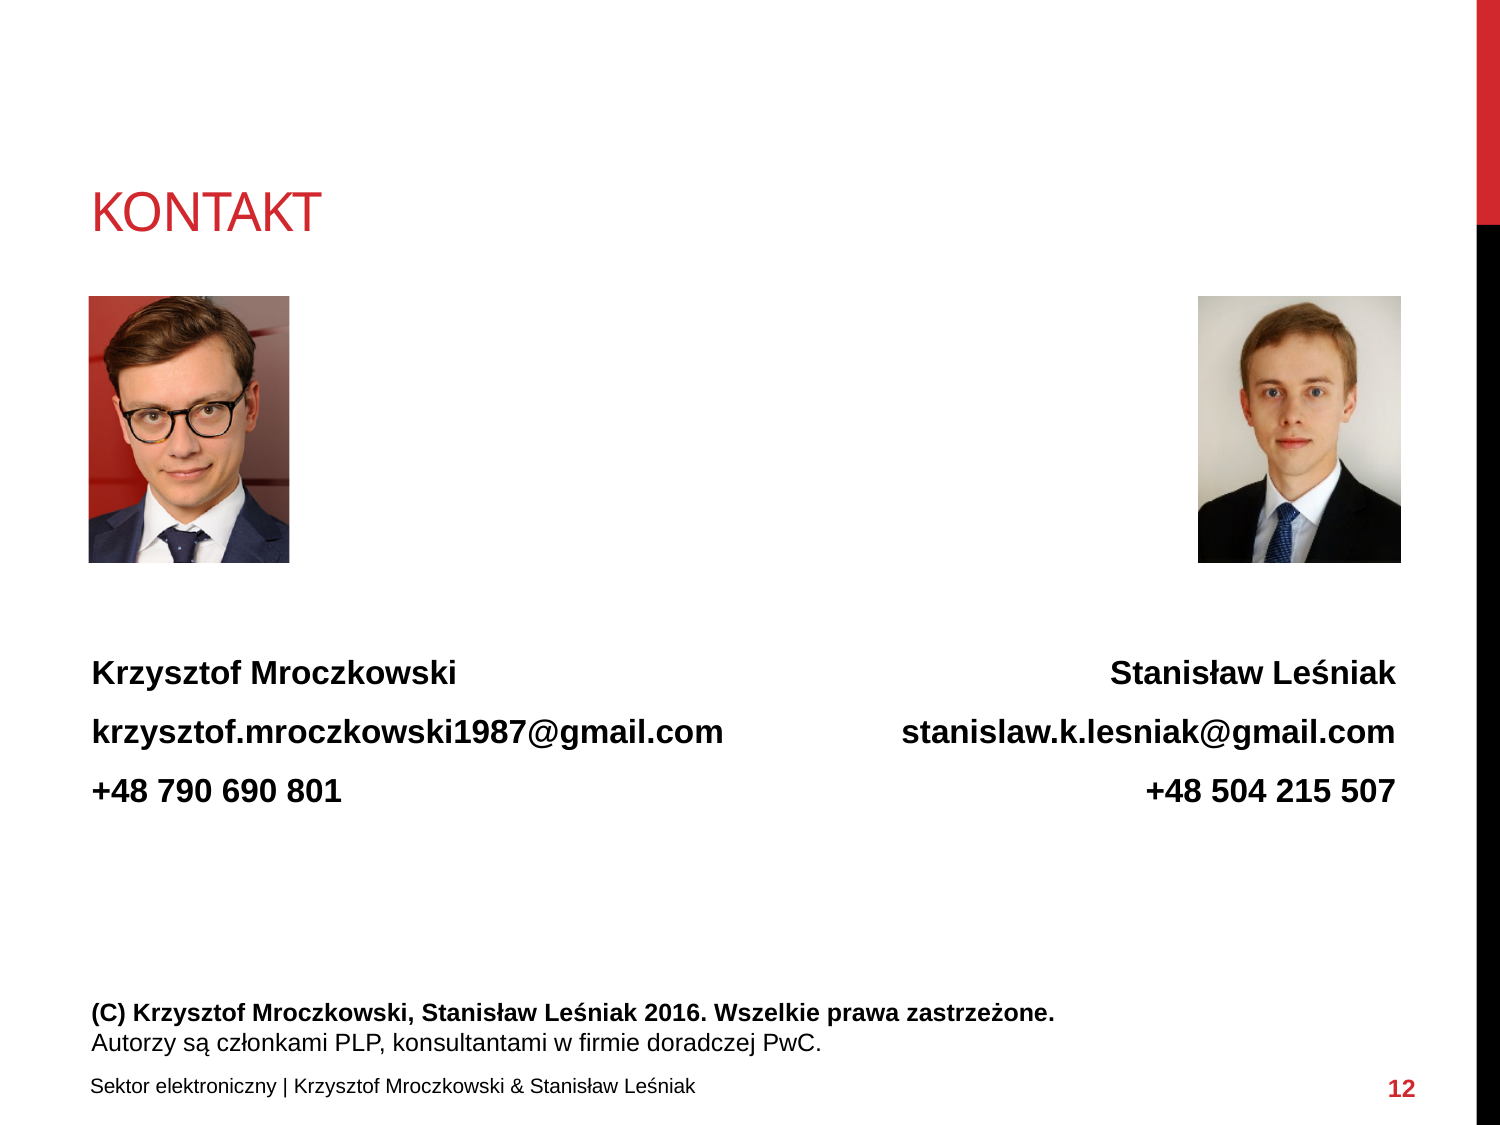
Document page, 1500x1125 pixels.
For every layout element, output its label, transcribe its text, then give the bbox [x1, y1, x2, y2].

footer Sektor elektroniczny | Krzysztof Mroczkowski & Stanisław Leśniak [75, 1065, 752, 1112]
slide_number 12 [1372, 1057, 1500, 1118]
picture [1198, 296, 1402, 563]
text_box (C) Krzysztof Mroczkowski, Stanisław Leśniak 2016. Wszelkie prawa zastrzeżone. Autorzy są członkami PLP, konsultantami w firmie doradczej PwC. [76, 988, 1140, 1109]
picture [87, 296, 290, 563]
title Kontakt [75, 25, 1025, 250]
list Krzysztof Mroczkowski krzysztof.mroczkowski1987@gmail.com +48 790 690 801 [76, 290, 736, 988]
text_box Stanisław Leśniak stanislaw.k.lesniak@gmail.com +48 504 215 507 [736, 290, 1412, 1009]
